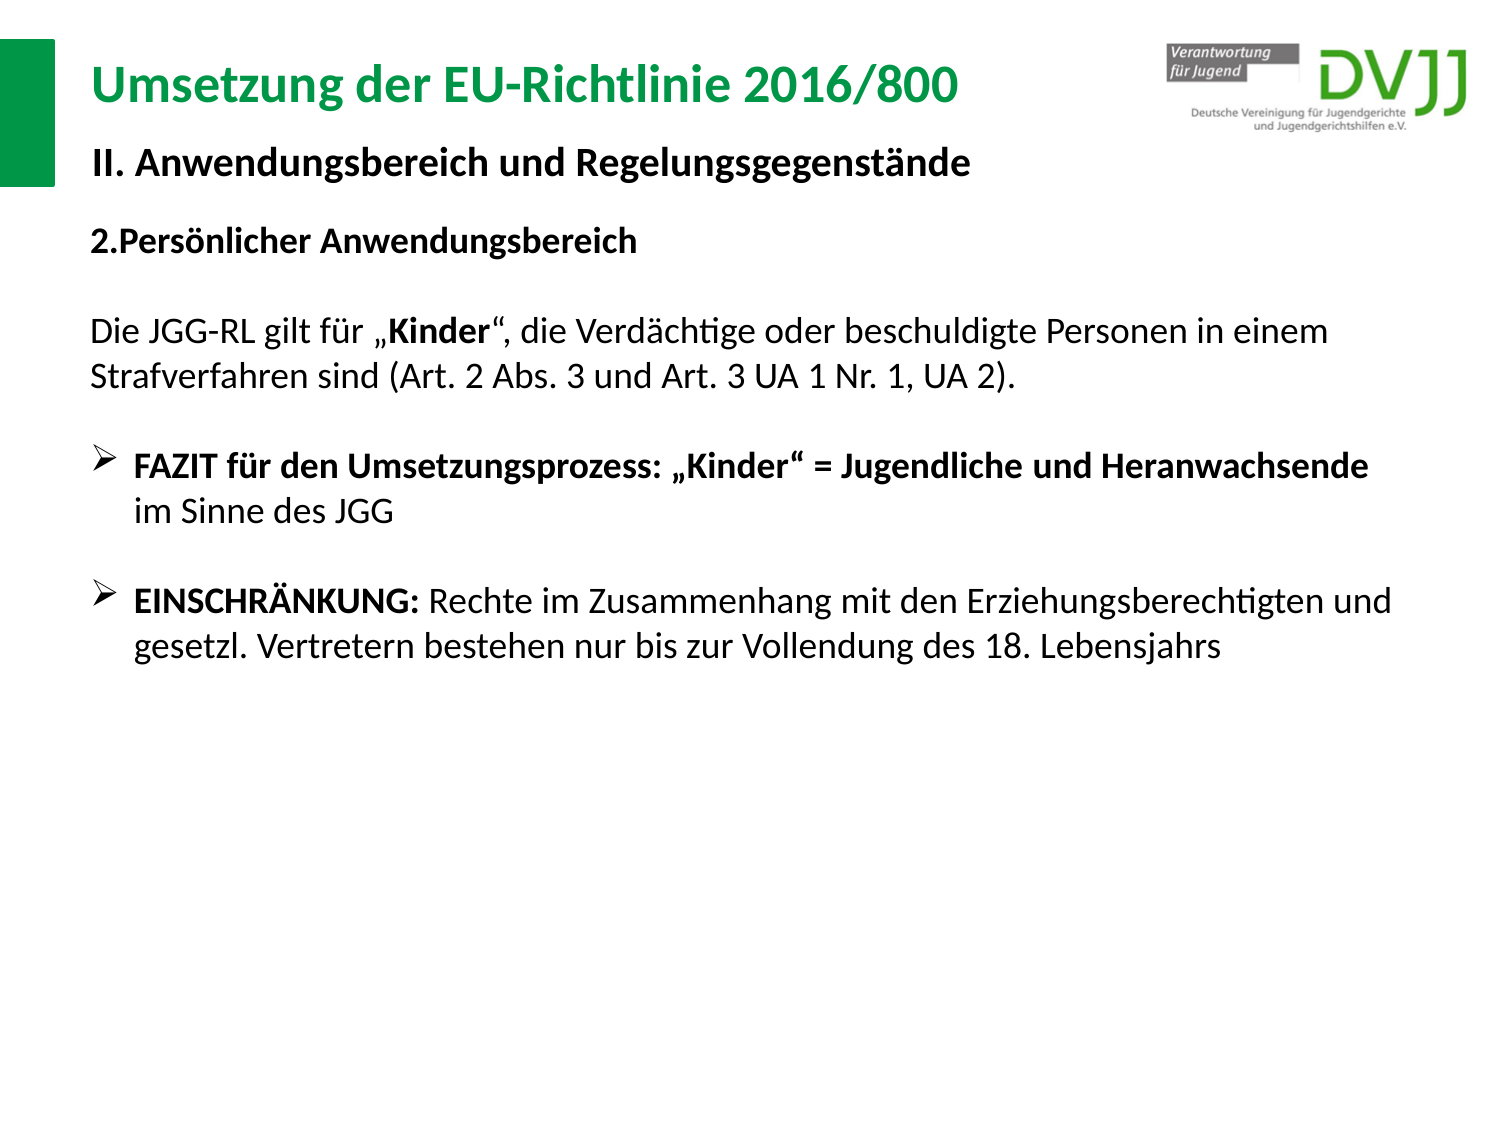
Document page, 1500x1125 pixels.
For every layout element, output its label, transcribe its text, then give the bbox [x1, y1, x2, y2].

picture [1163, 39, 1471, 134]
title Umsetzung der EU-Richtlinie 2016/800 II. Anwendungsbereich und Regelungsgegenstände [76, 42, 1164, 185]
list Persönlicher Anwendungsbereich Die JGG-RL gilt für „Kinder“, die Verdächtige oder beschuldigte Personen in einem Strafverfahren sind (Art. 2 Abs. 3 und Art. 3 UA 1 Nr. 1, UA 2). FAZIT für den Umsetzungsprozess: „Kinder“ = Jugendliche und Heranwachsende im Sinne des JGG EINSCHRÄNKUNG: Rechte im Zusammenhang mit den Erziehungsberechtigten und gesetzl. Vertretern bestehen nur bis zur Vollendung des 18. Lebensjahrs [75, 208, 1425, 1059]
